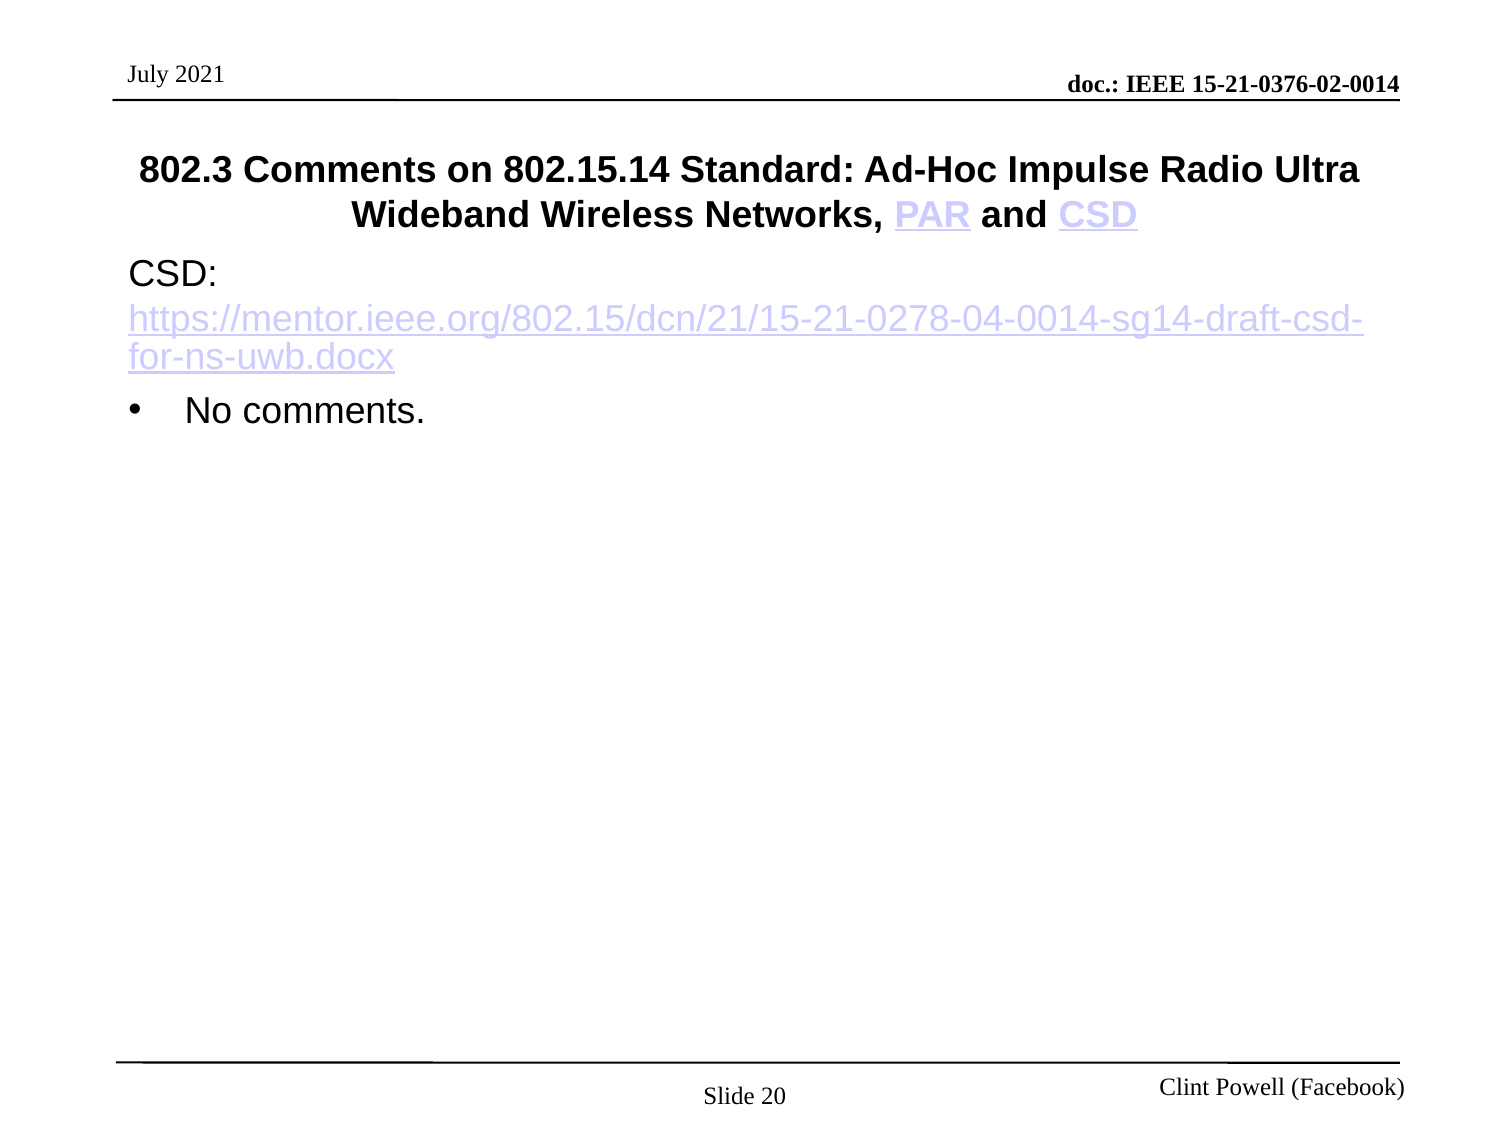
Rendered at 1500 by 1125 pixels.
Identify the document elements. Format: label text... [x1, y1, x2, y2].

text_box 802.3 Comments on 802.15.14 Standard: Ad-Hoc Impulse Radio Ultra Wideband Wireless Networks, PAR and CSD [112, 137, 1388, 242]
list CSD: https://mentor.ieee.org/802.15/dcn/21/15-21-0278-04-0014-sg14-draft-csd-for-ns-uwb.docx No comments. [113, 242, 1387, 1024]
slide_number Slide 20 [690, 1075, 799, 1115]
